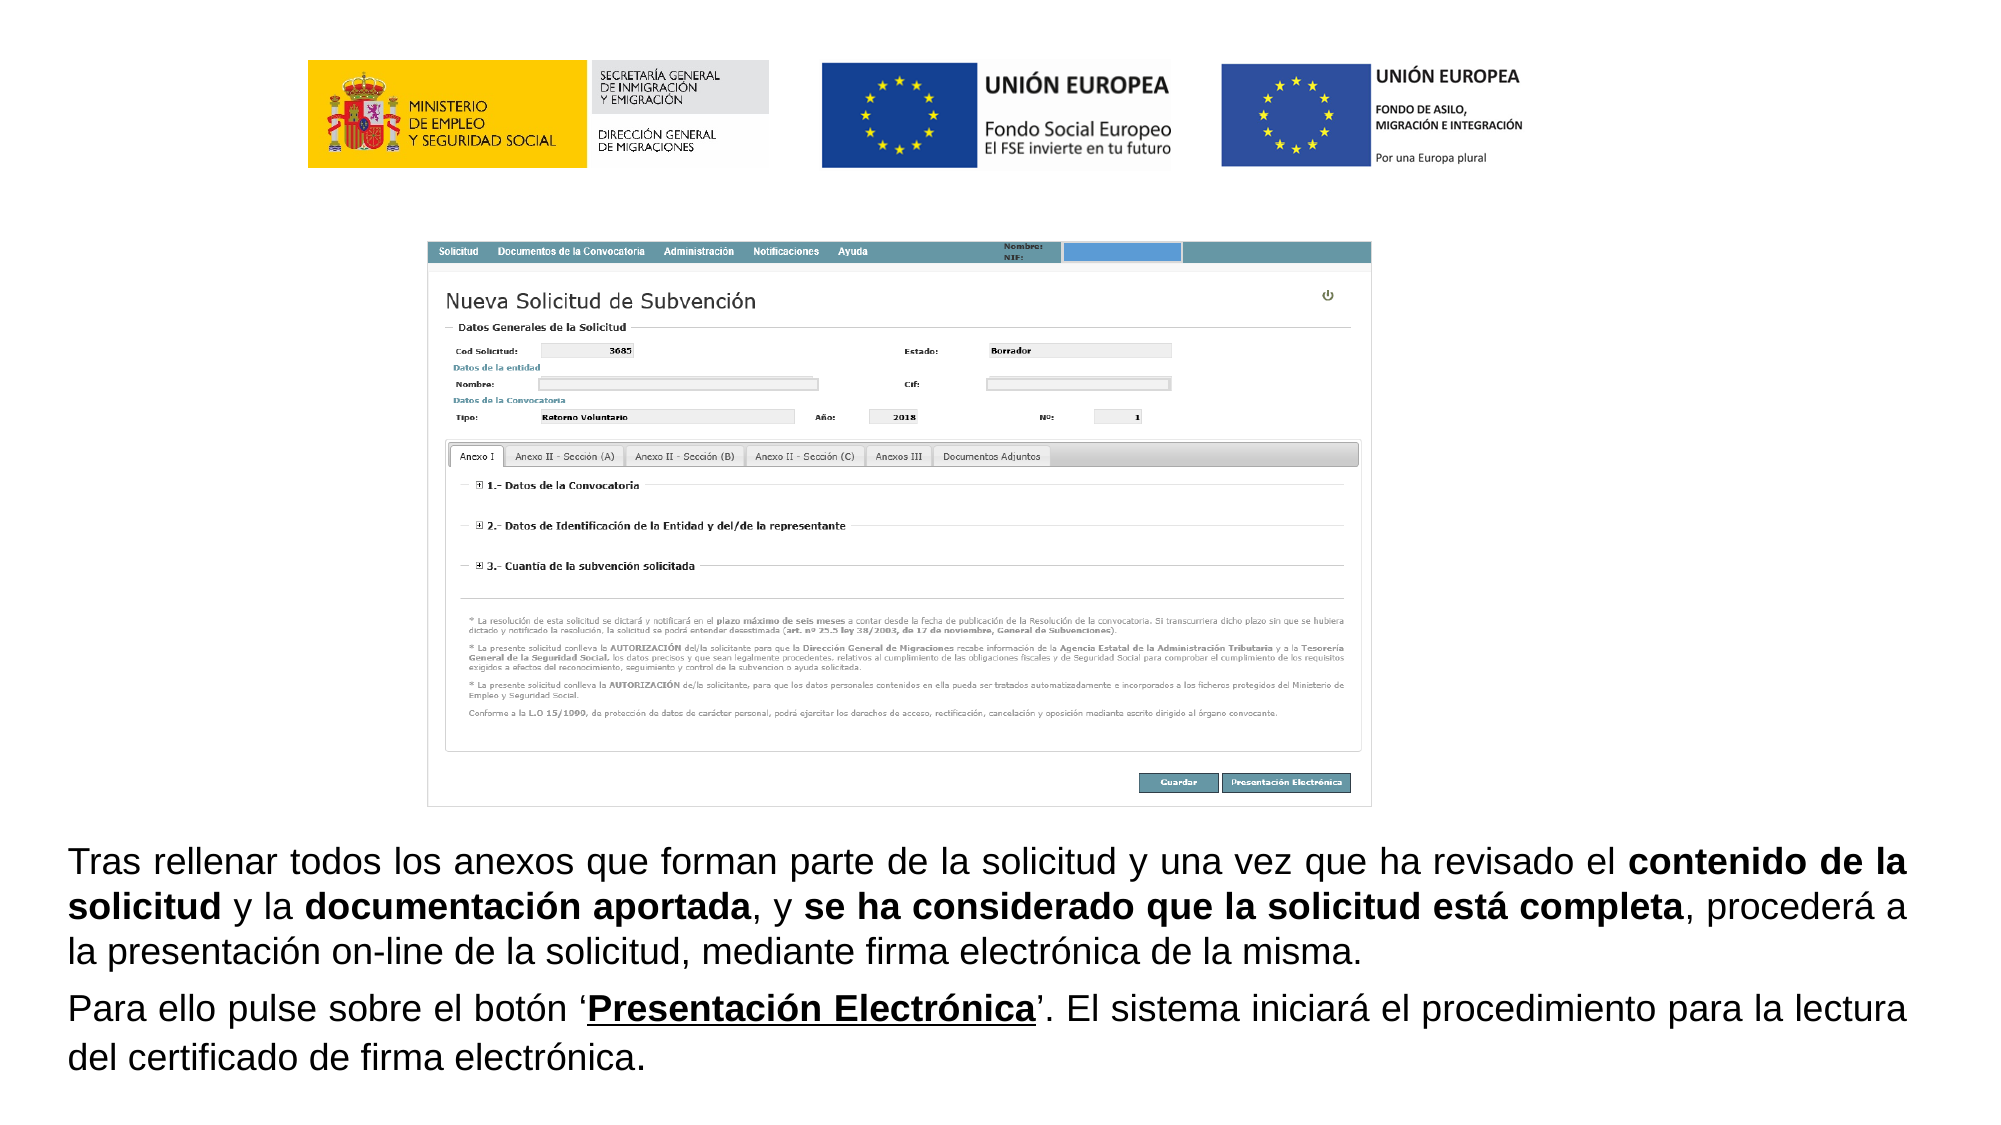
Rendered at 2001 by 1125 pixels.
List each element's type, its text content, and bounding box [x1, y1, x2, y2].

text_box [427, 241, 1371, 807]
picture [307, 60, 769, 168]
text_box Tras rellenar todos los anexos que forman parte de la solicitud y una vez que ha revisado el contenido de la solicitud y la documentación aportada, y se ha considerado que la solicitud está completa, procederá a la presentación on-line de la solicitud, mediante firma electrónica de la misma. Para ello pulse sobre el botón ‘Presentación Electrónica’. El sistema iniciará el procedimiento para la lectura del certificado de firma electrónica. [52, 829, 1922, 1125]
picture [819, 59, 1171, 171]
picture [1217, 60, 1525, 171]
